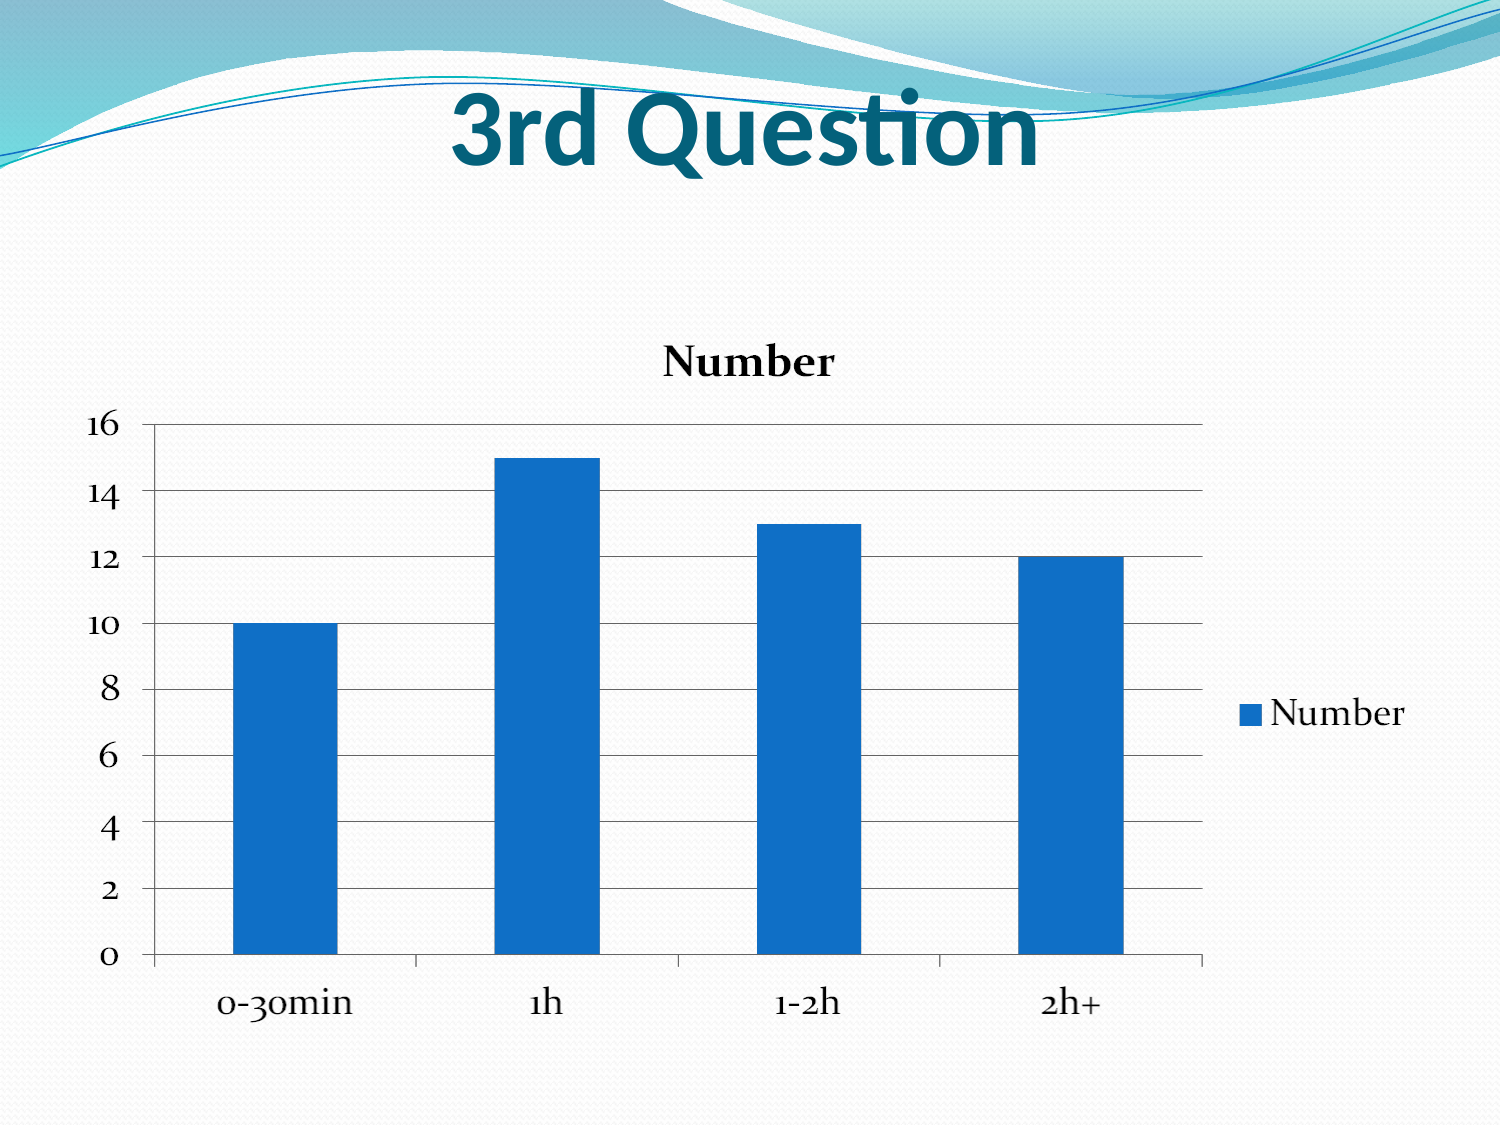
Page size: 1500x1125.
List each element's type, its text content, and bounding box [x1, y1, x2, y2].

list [66, 308, 1434, 1047]
title 3rd Question [70, 46, 1421, 188]
